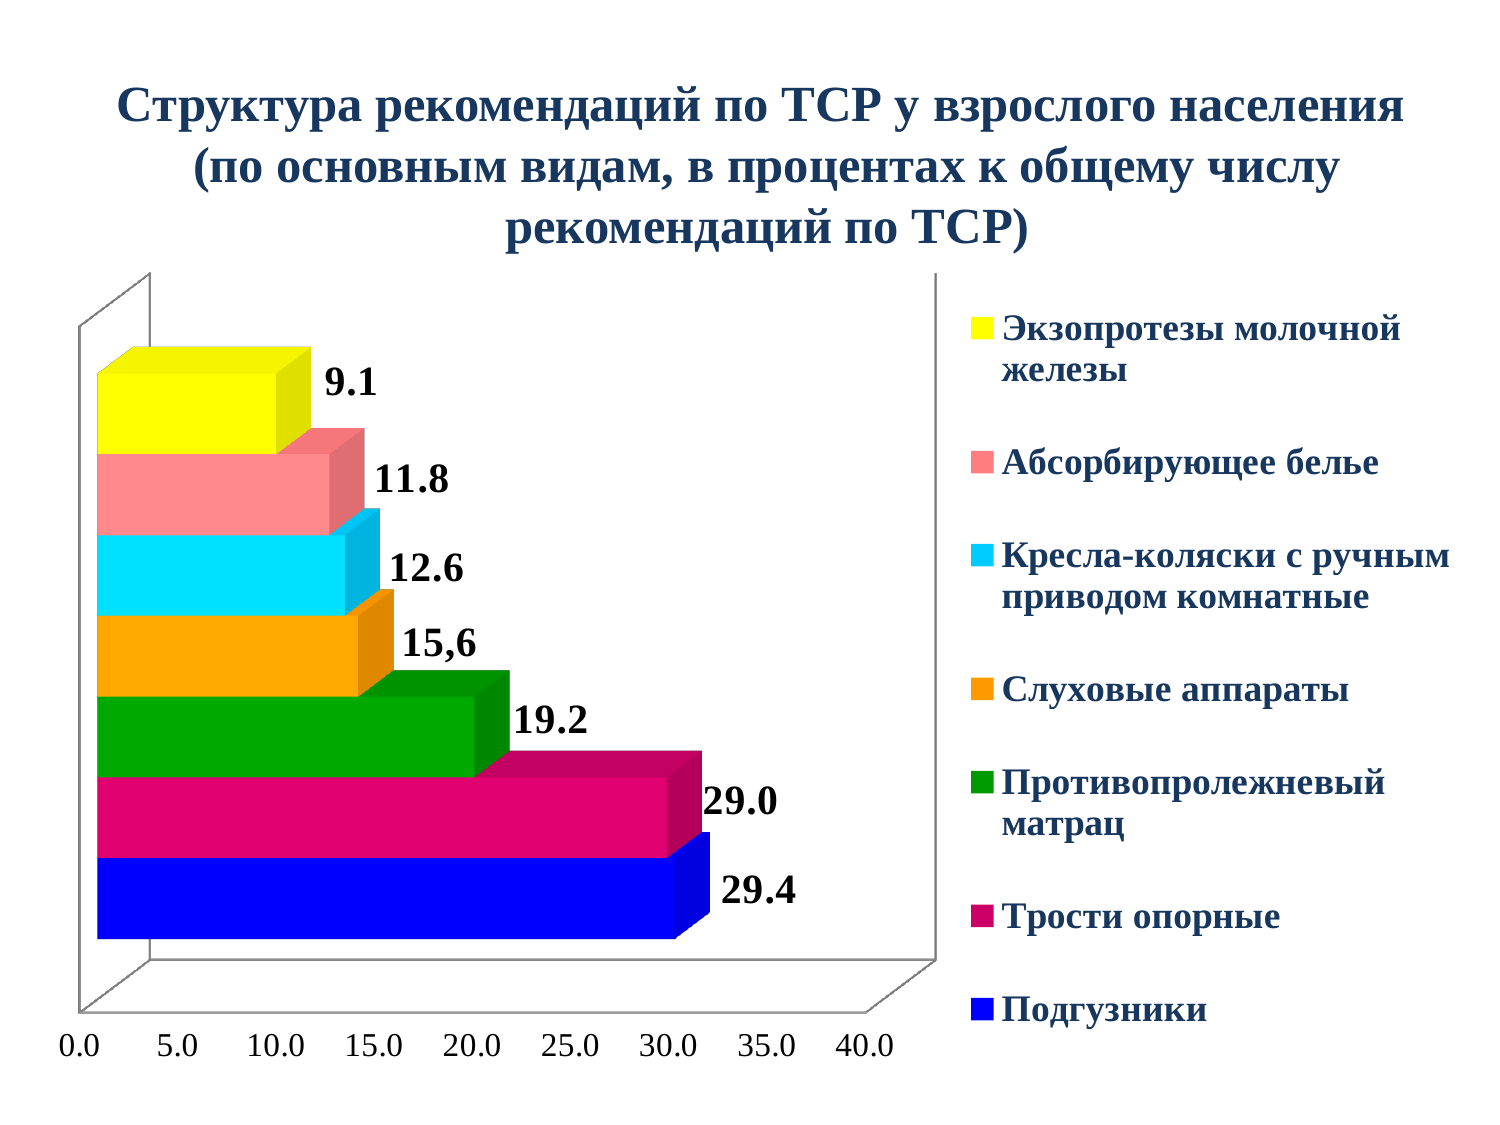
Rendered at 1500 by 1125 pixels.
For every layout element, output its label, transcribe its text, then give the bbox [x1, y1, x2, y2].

title Структура рекомендаций по ТСР у взрослого населения (по основным видам, в процентах к общему числу рекомендаций по ТСР) [88, 54, 1448, 253]
chart [29, 255, 1483, 1083]
